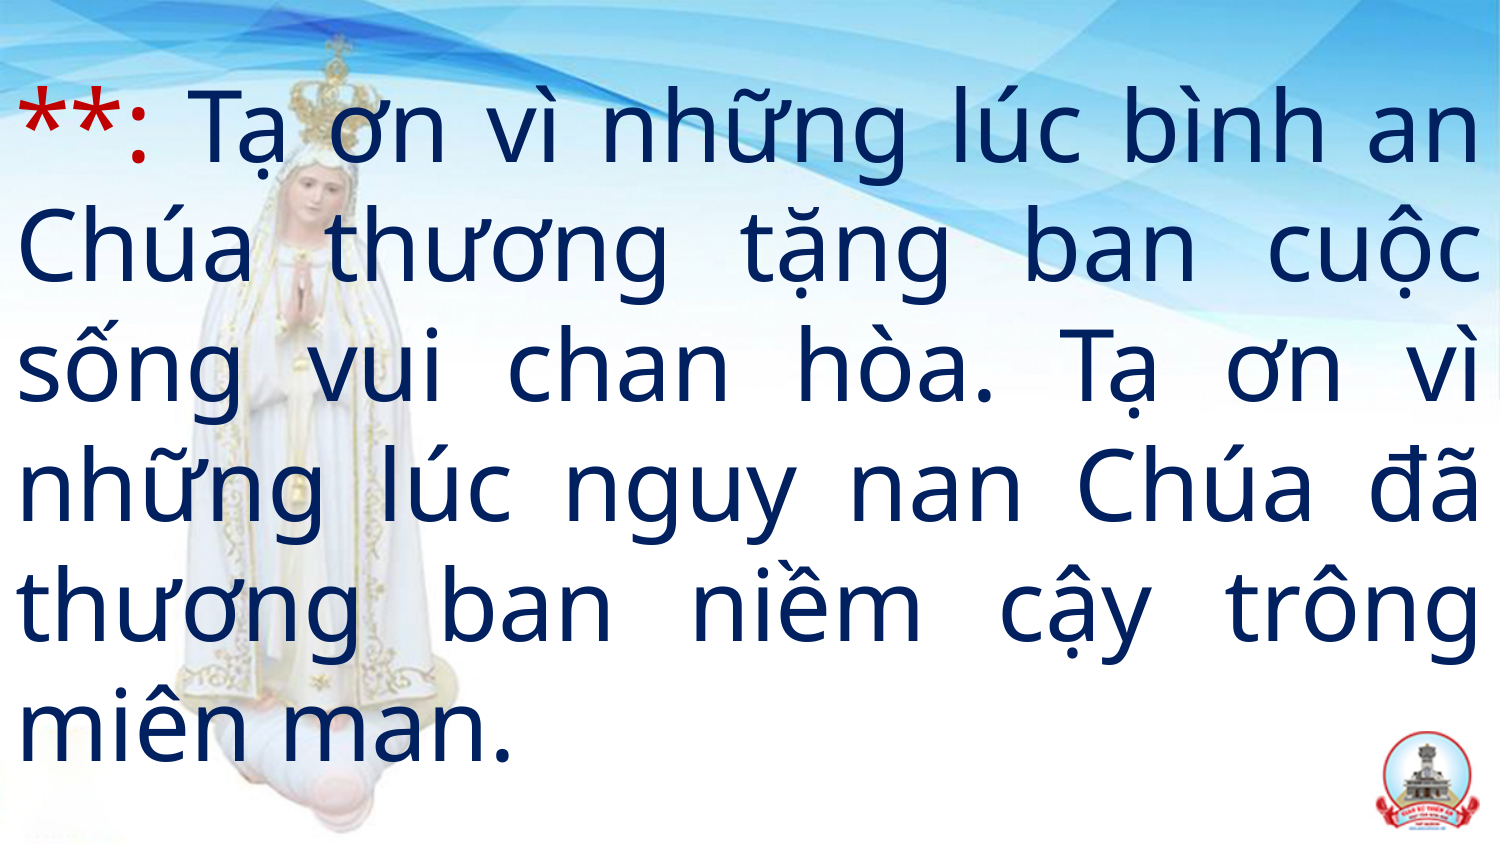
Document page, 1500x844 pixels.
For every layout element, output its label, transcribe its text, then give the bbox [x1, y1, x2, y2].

title **: Tạ ơn vì những lúc bình an Chúa thương tặng ban cuộc sống vui chan hòa. Tạ ơn vì những lúc nguy nan Chúa đã thương ban niềm cậy trông miên man. [0, 0, 1500, 844]
